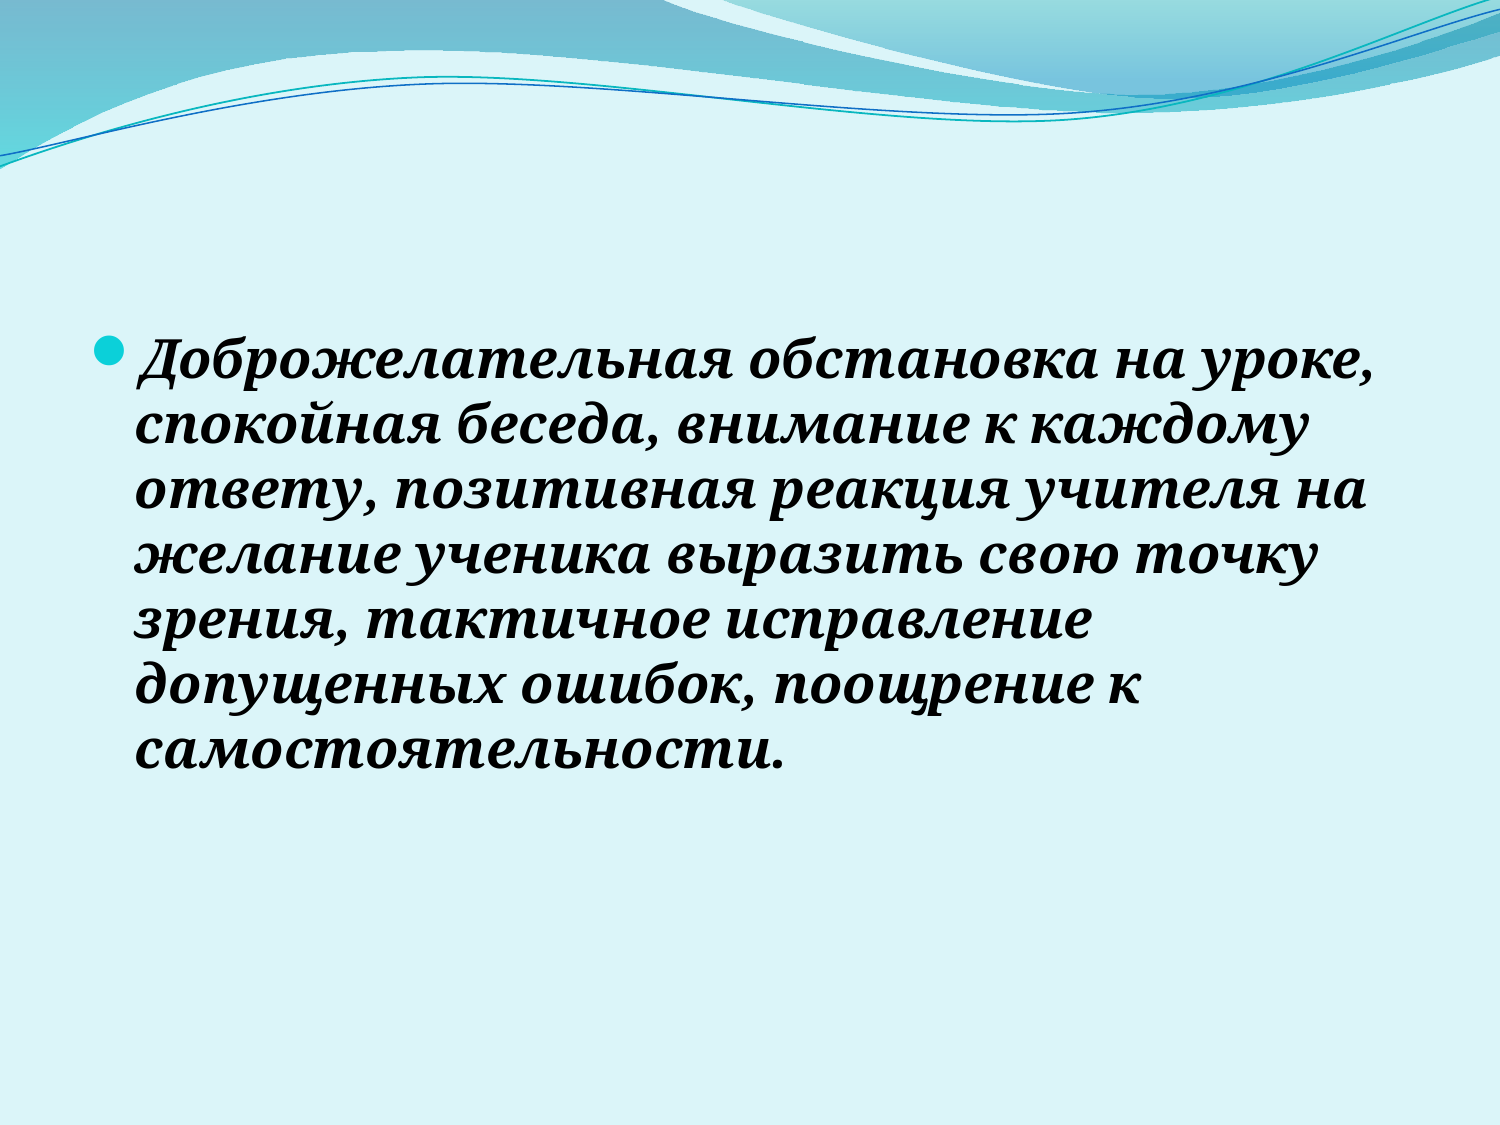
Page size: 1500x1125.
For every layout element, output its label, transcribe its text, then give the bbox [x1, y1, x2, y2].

list Доброжелательная обстановка на уроке, спокойная беседа, внимание к каждому ответу, позитивная реакция учителя на желание ученика выразить свою точку зрения, тактичное исправление допущенных ошибок, поощрение к самостоятельности. [75, 317, 1425, 1038]
